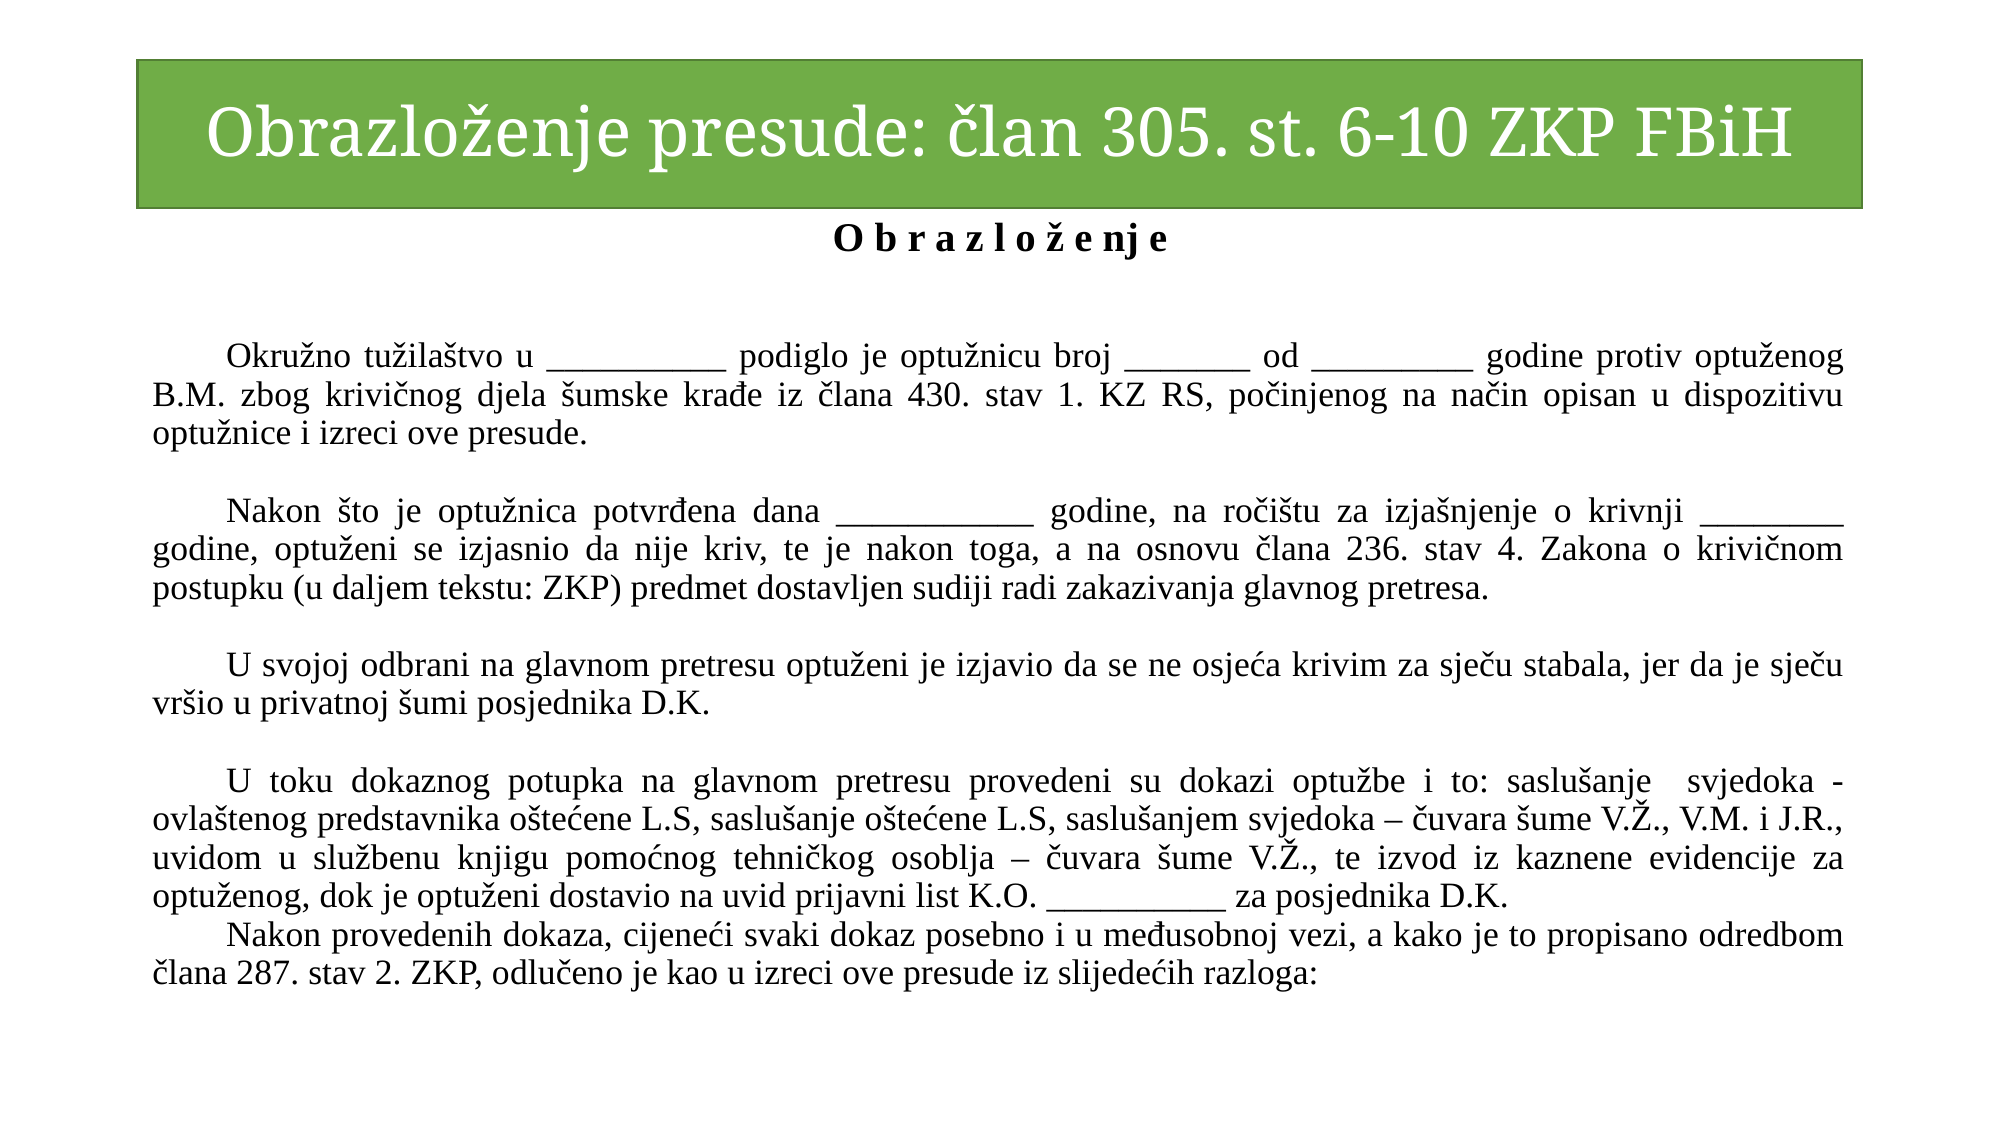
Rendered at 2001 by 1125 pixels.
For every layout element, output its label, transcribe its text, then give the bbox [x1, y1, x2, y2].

list O b r a z l o ž e nj e Okružno tužilaštvo u __________ podiglo je optužnicu broj _______ od _________ godine protiv optuženog B.M. zbog krivičnog djela šumske krađe iz člana 430. stav 1. KZ RS, počinjenog na način opisan u dispozitivu optužnice i izreci ove presude. Nakon što je optužnica potvrđena dana ___________ godine, na ročištu za izjašnjenje o krivnji ________ godine, optuženi se izjasnio da nije kriv, te je nakon toga, a na osnovu člana 236. stav 4. Zakona o krivičnom postupku (u daljem tekstu: ZKP) predmet dostavljen sudiji radi zakazivanja glavnog pretresa. U svojoj odbrani na glavnom pretresu optuženi je izjavio da se ne osjeća krivim za sječu stabala, jer da je sječu vršio u privatnoj šumi posjednika D.K. U toku dokaznog potupka na glavnom pretresu provedeni su dokazi optužbe i to: saslušanje svjedoka - ovlaštenog predstavnika oštećene L.S, saslušanje oštećene L.S, saslušanjem svjedoka – čuvara šume V.Ž., V.M. i J.R., uvidom u službenu knjigu pomoćnog tehničkog osoblja – čuvara šume V.Ž., te izvod iz kaznene evidencije za optuženog, dok je optuženi dostavio na uvid prijavni list K.O. __________ za posjednika D.K. Nakon provedenih dokaza, cijeneći svaki dokaz posebno i u međusobnoj vezi, a kako je to propisano odredbom člana 287. stav 2. ZKP, odlučeno je kao u izreci ove presude iz slijedećih razloga: [137, 208, 1863, 1014]
title Obrazloženje presude: član 305. st. 6-10 ZKP FBiH [136, 59, 1863, 209]
